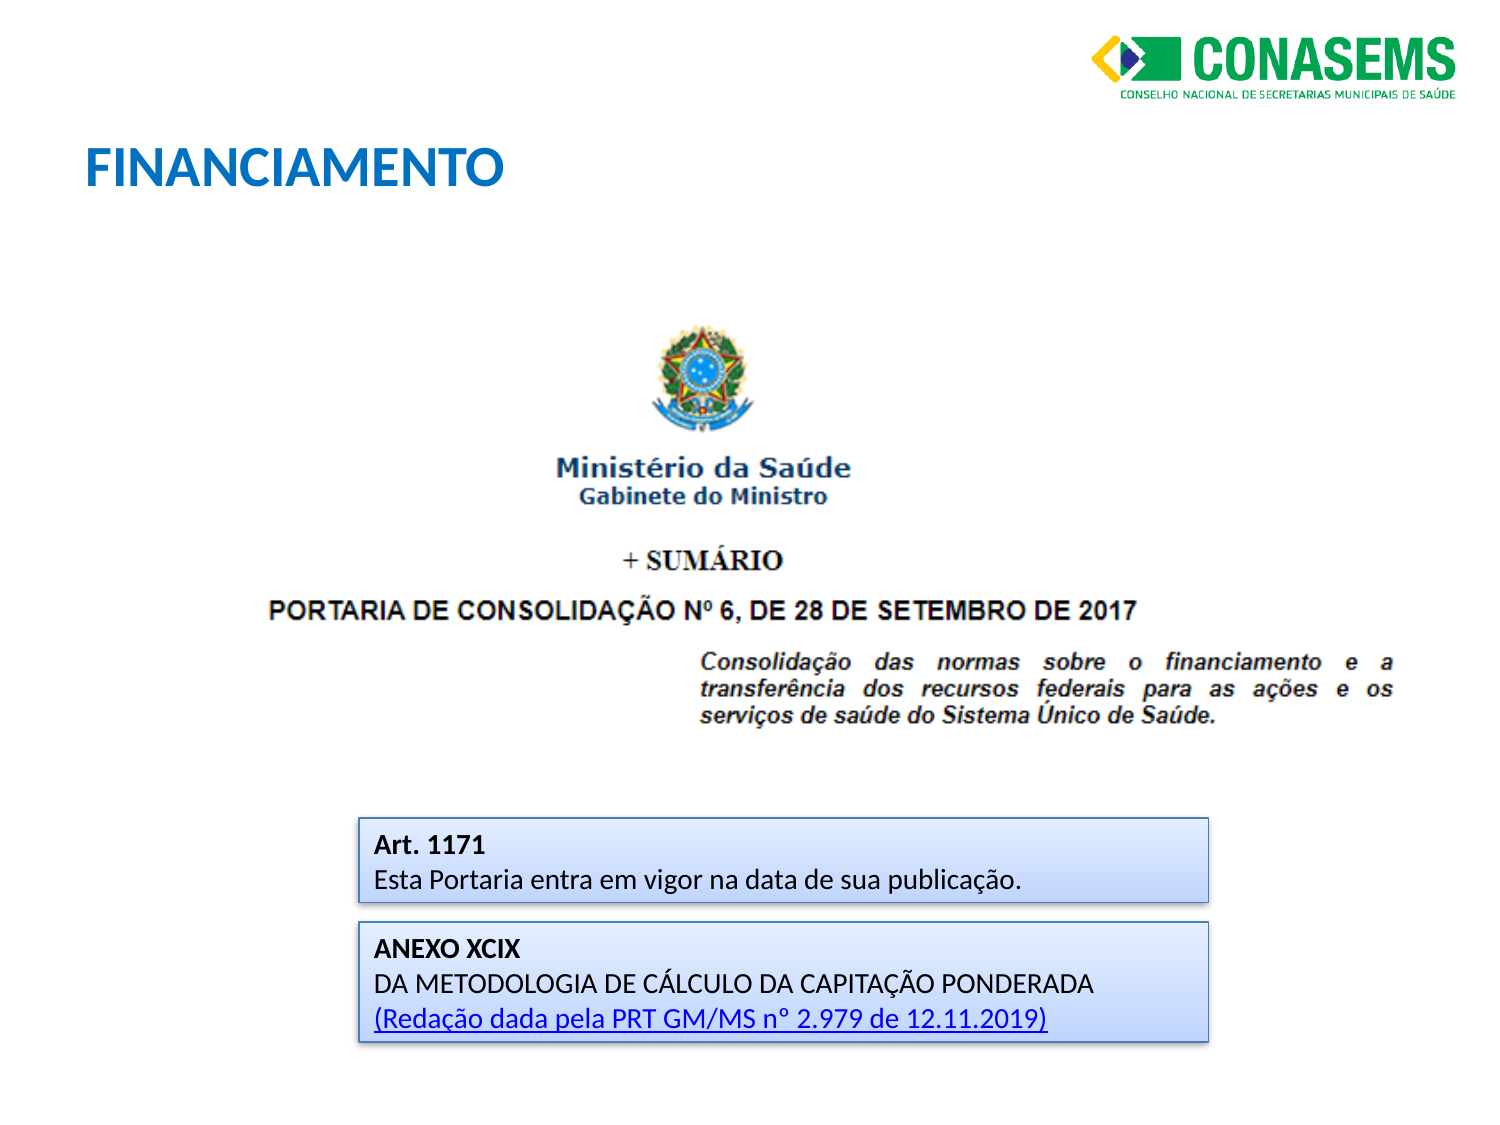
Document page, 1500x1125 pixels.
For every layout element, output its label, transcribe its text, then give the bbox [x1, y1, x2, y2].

text_box ANEXO XCIX DA METODOLOGIA DE CÁLCULO DA CAPITAÇÃO PONDERADA (Redação dada pela PRT GM/MS nº 2.979 de 12.11.2019) [358, 921, 1209, 1043]
picture [18, 313, 1434, 745]
text_box FINANCIAMENTO [70, 120, 1064, 206]
picture [1086, 29, 1472, 106]
text_box Art. 1171 Esta Portaria entra em vigor na data de sua publicação. [358, 817, 1209, 903]
